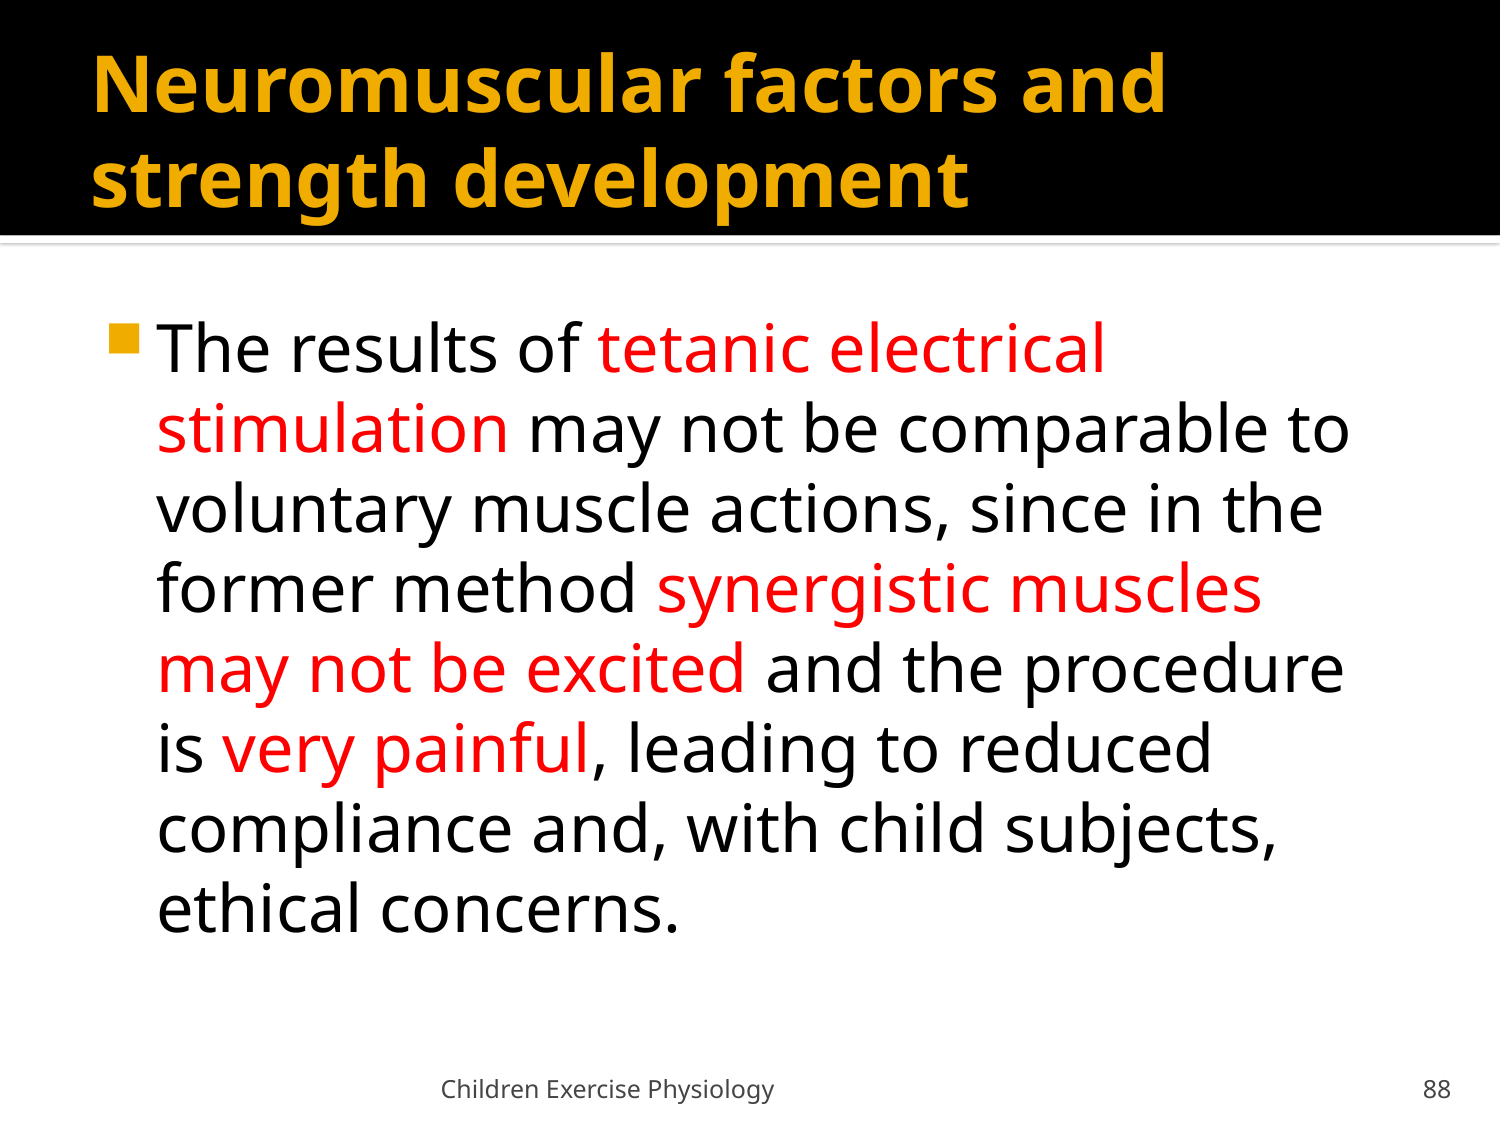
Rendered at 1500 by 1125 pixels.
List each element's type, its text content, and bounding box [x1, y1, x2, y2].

list The results of tetanic electrical stimulation may not be comparable to voluntary muscle actions, since in the former method synergistic muscles may not be excited and the procedure is very painful, leading to reduced compliance and, with child subjects, ethical concerns. [75, 291, 1425, 1050]
title Neuromuscular factors and strength development [75, 25, 1425, 231]
footer Children Exercise Physiology [433, 1062, 1337, 1108]
slide_number 88 [1345, 1062, 1467, 1108]
